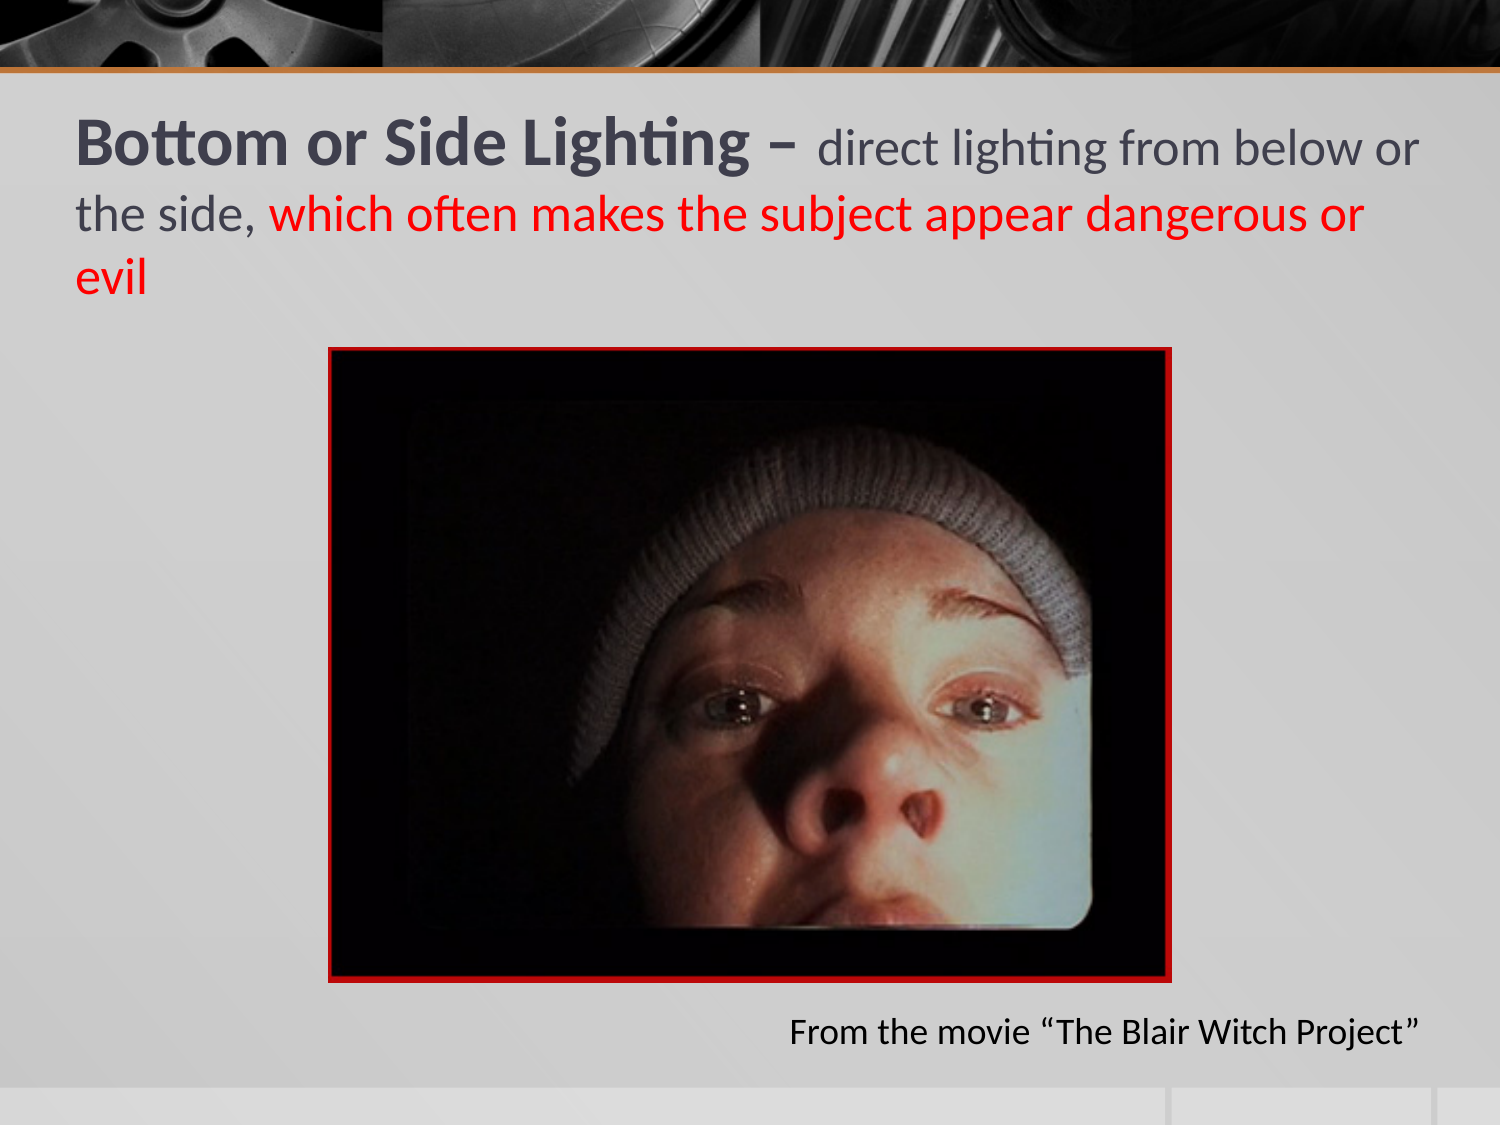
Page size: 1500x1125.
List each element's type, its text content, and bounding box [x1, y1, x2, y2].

text_box From the movie “The Blair Witch Project” [774, 1000, 1463, 1060]
picture [0, 0, 1500, 67]
title Bottom or Side Lighting – direct lighting from below or the side, which often makes the subject appear dangerous or evil [74, 87, 1426, 313]
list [327, 346, 1173, 983]
